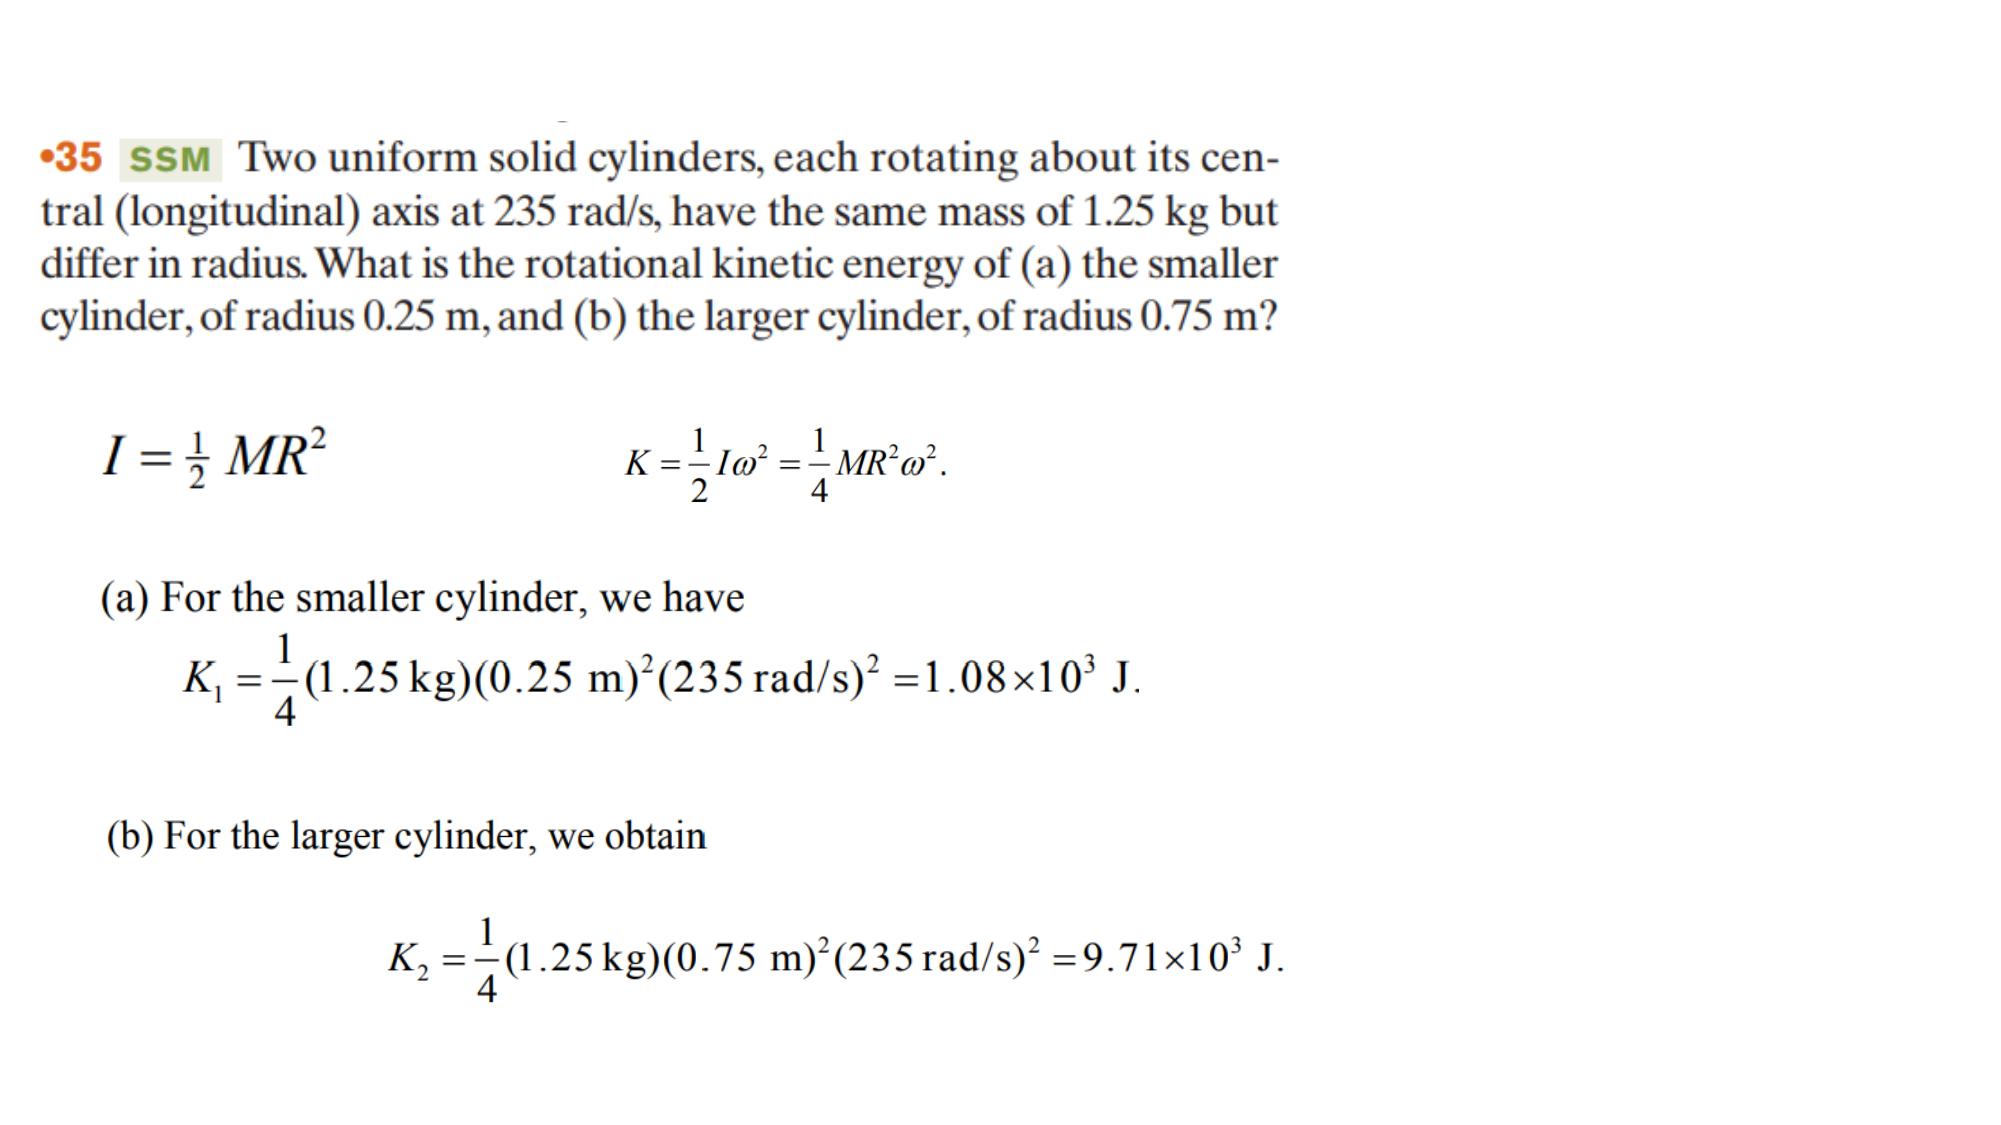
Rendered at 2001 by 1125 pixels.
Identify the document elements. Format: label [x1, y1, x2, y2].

picture [607, 420, 966, 525]
picture [37, 121, 1302, 352]
picture [98, 562, 1139, 767]
picture [98, 414, 336, 525]
picture [98, 789, 1304, 1020]
